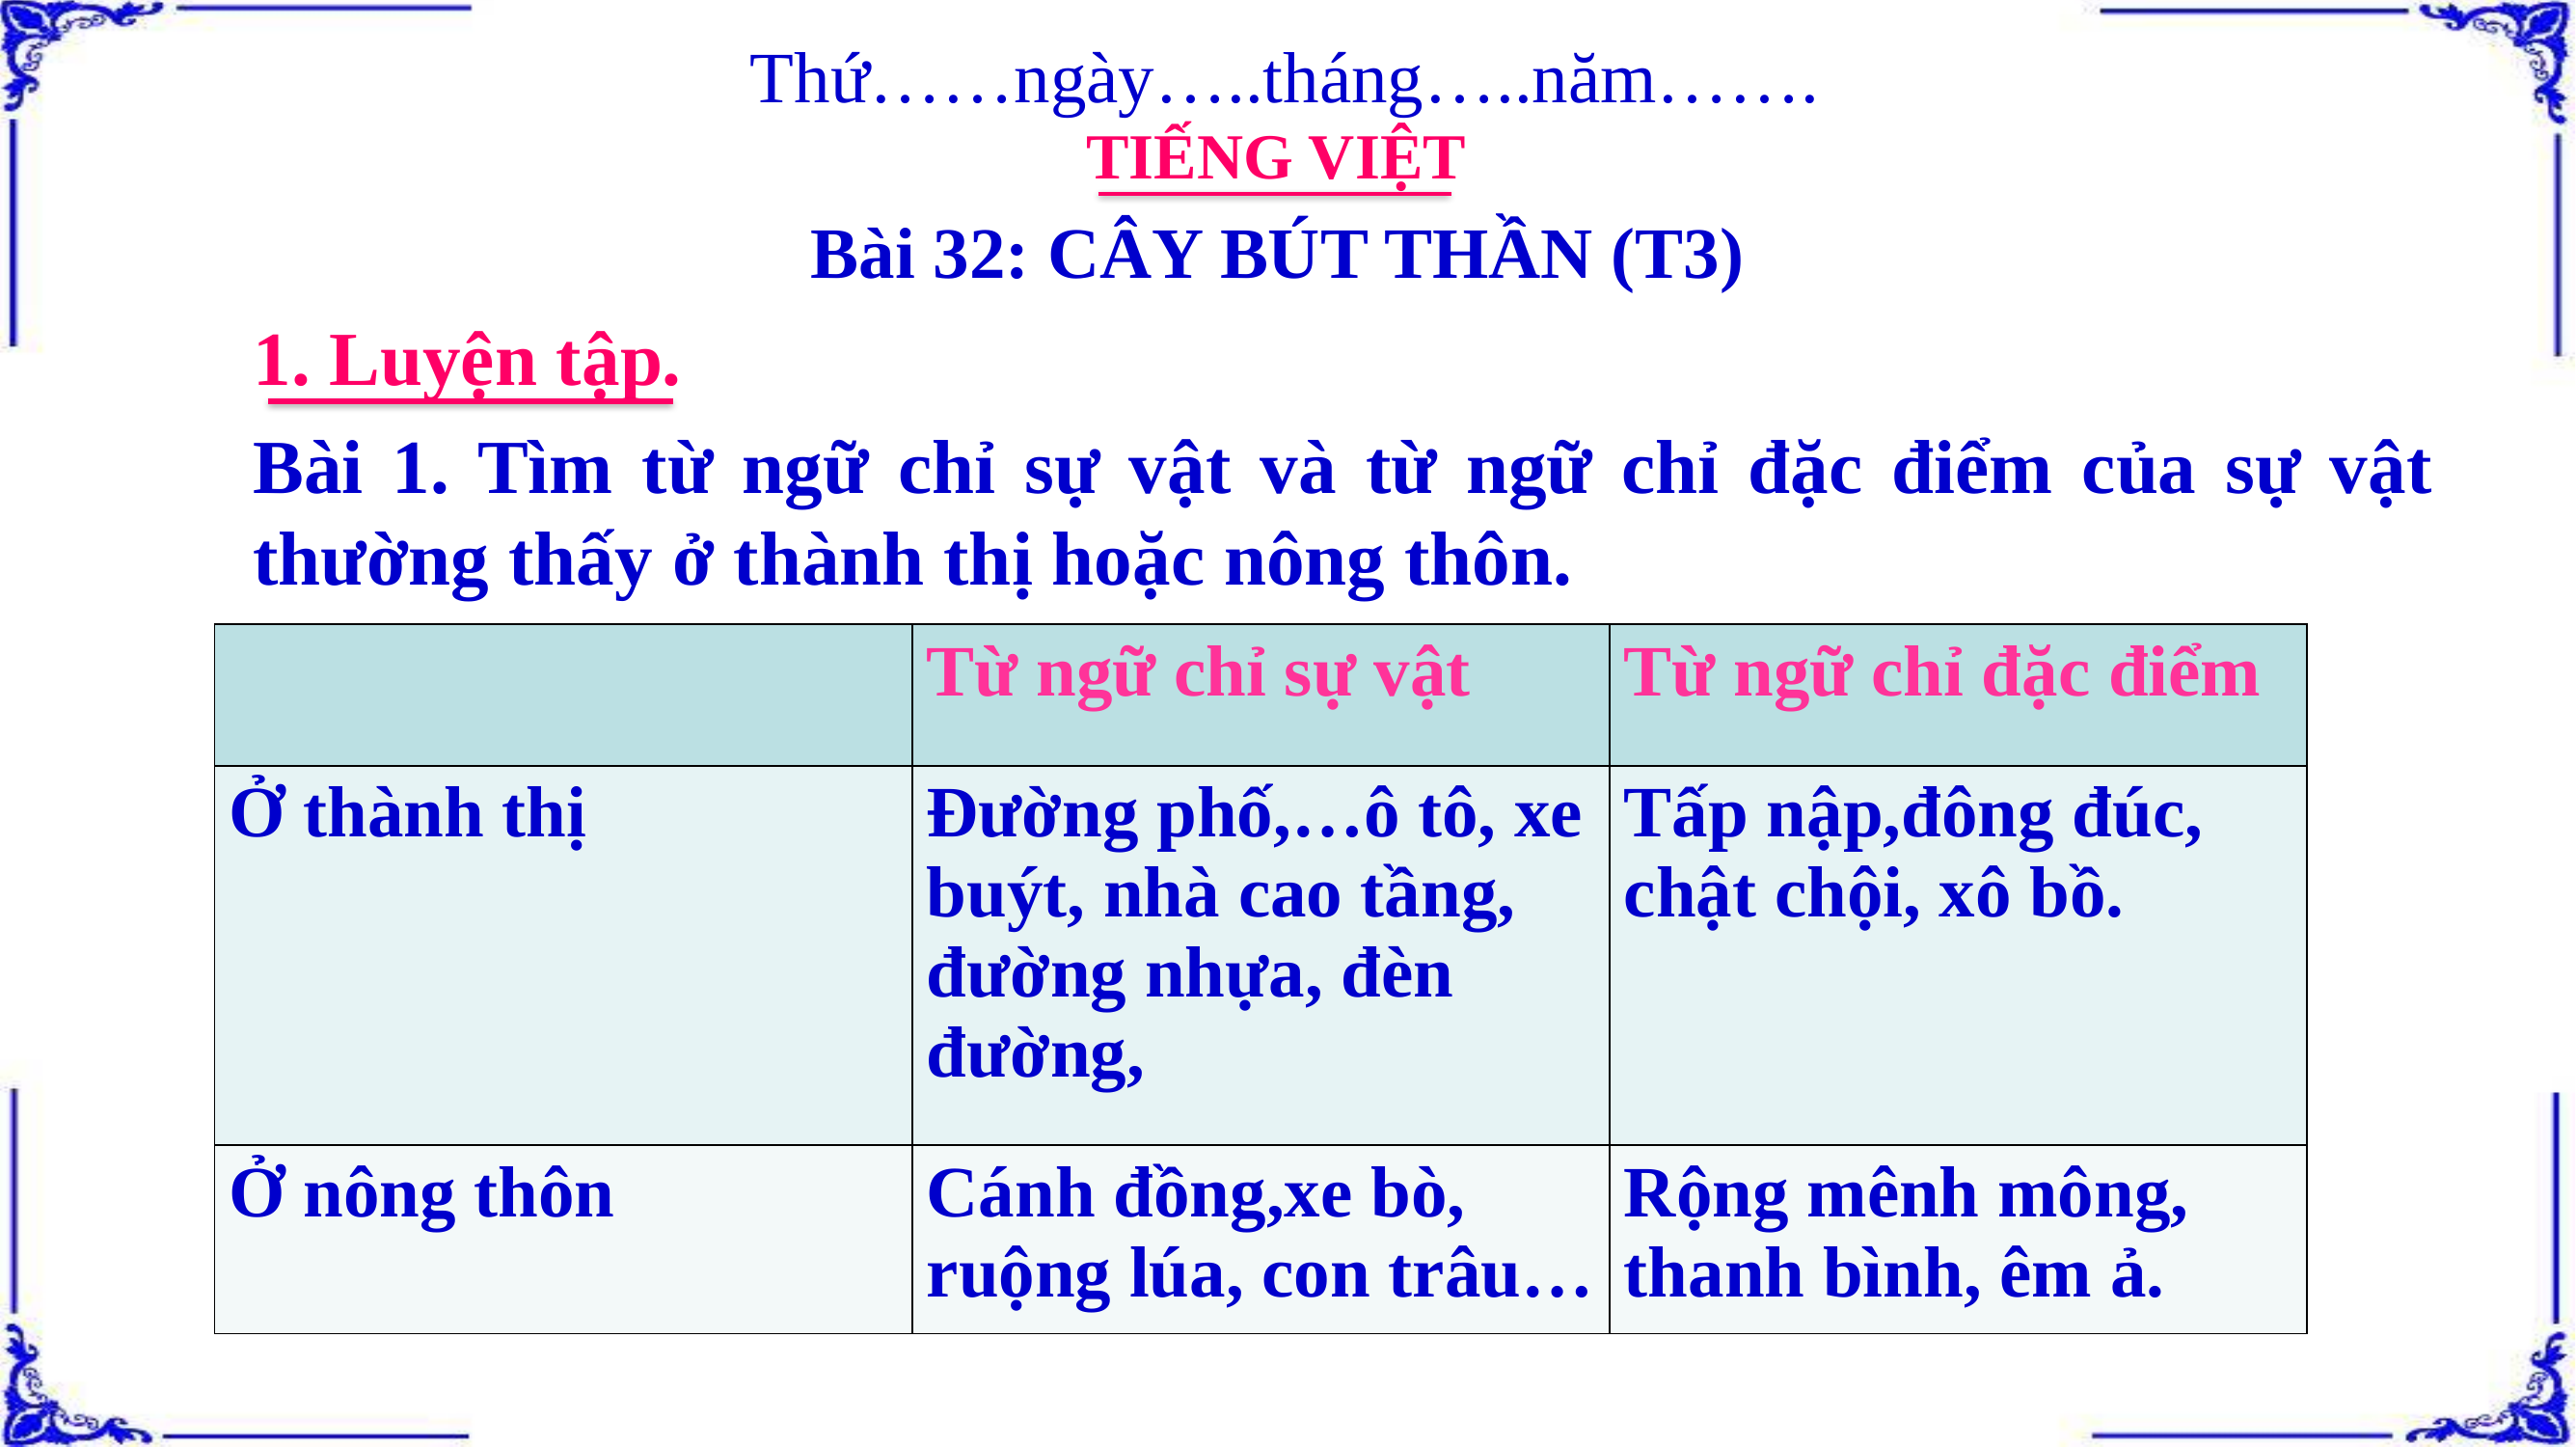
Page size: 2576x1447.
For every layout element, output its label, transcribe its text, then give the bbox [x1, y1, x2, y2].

picture [0, 0, 2576, 1447]
table_cell Ở thành thị [215, 767, 911, 1144]
text_box Bài 32: CÂY BÚT THẦN (T3) [796, 208, 1759, 301]
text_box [238, 301, 903, 409]
table_cell Rộng mênh mông, thanh bình, êm ả. [1611, 1146, 2306, 1333]
table_cell Ở nông thôn [215, 1146, 911, 1333]
table_header [215, 625, 911, 765]
table_header Từ ngữ chỉ sự vật [913, 625, 1609, 765]
table_cell Cánh đồng,xe bò, ruộng lúa, con trâu… [913, 1146, 1609, 1333]
table_cell Đường phố,…ô tô, xe buýt, nhà cao tầng, đường nhựa, đèn đường, [913, 767, 1609, 1144]
table_cell Tấp nập,đông đúc, chật chội, xô bồ. [1611, 767, 2306, 1144]
text_box Bài 1. Tìm từ ngữ chỉ sự vật và từ ngữ chỉ đặc điểm của sự vật thường thấy ở thành thị hoặc nông thôn. [238, 409, 2449, 608]
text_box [730, 23, 1841, 201]
table_header Từ ngữ chỉ đặc điểm [1611, 625, 2306, 765]
